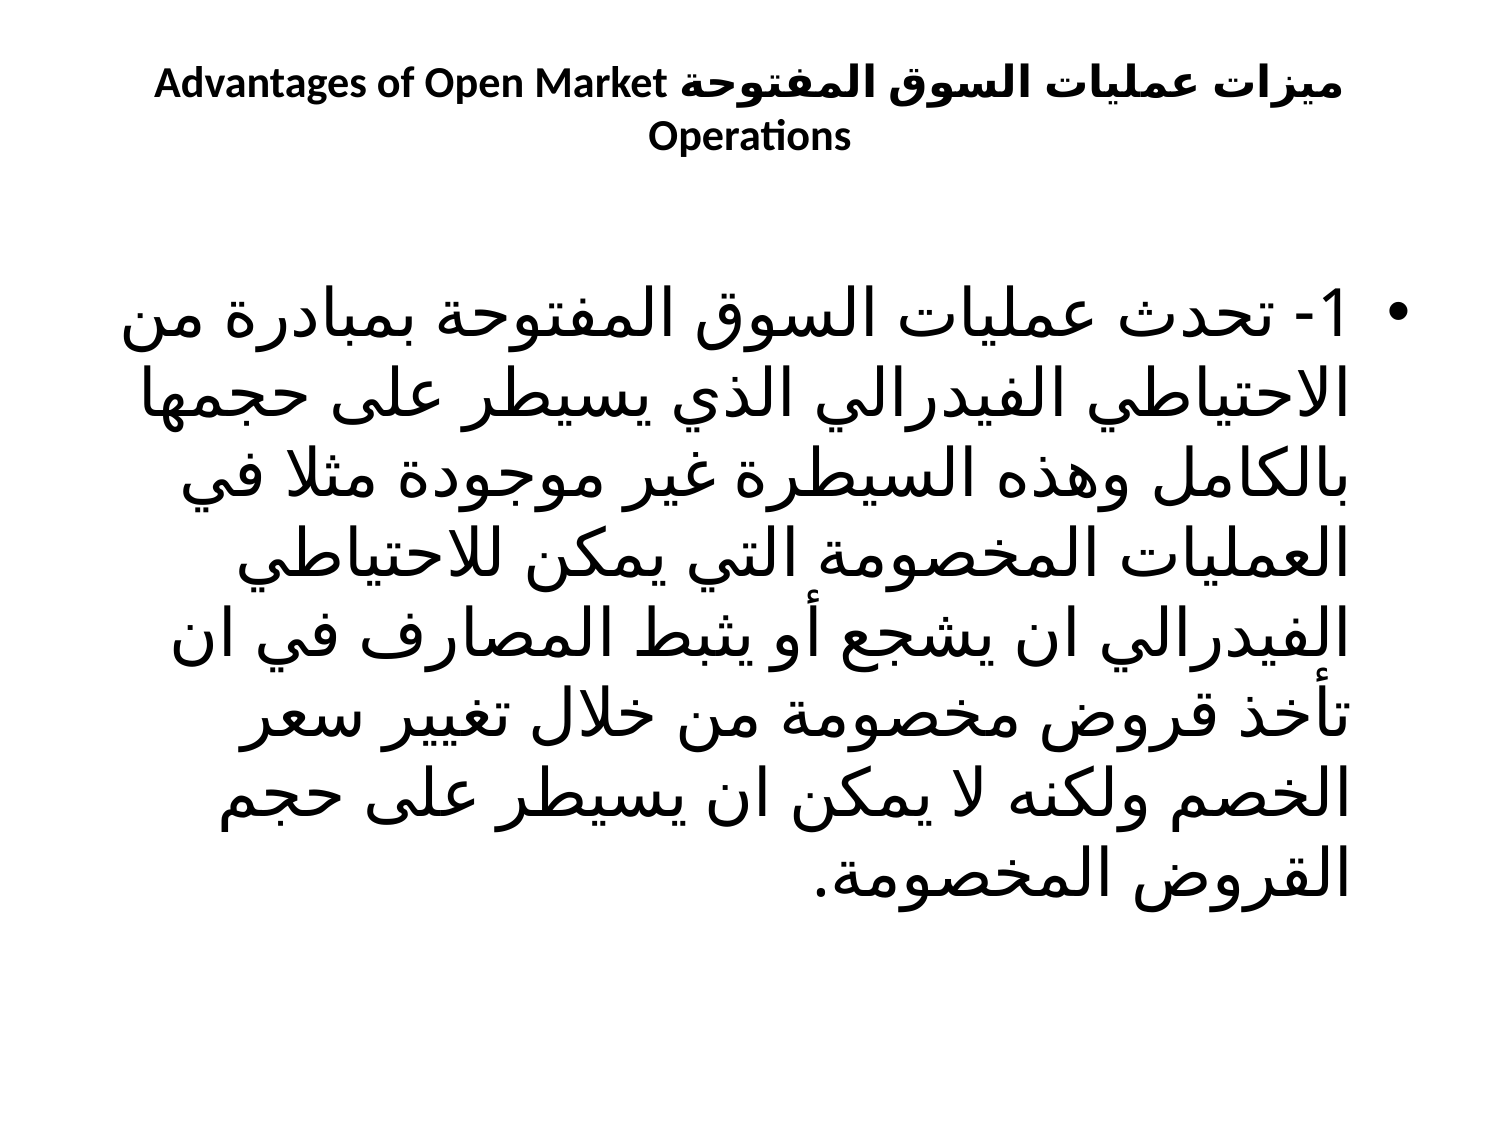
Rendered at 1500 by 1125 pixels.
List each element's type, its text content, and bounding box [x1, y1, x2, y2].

title ميزات عمليات السوق المفتوحة Advantages of Open Market Operations [75, 45, 1425, 233]
list 1- تحدث عمليات السوق المفتوحة بمبادرة من الاحتياطي الفيدرالي الذي يسيطر على حجمها بالكامل وهذه السيطرة غير موجودة مثلا في العمليات المخصومة التي يمكن للاحتياطي الفيدرالي ان يشجع أو يثبط المصارف في ان تأخذ قروض مخصومة من خلال تغيير سعر الخصم ولكنه لا يمكن ان يسيطر على حجم القروض المخصومة. [75, 262, 1425, 1005]
